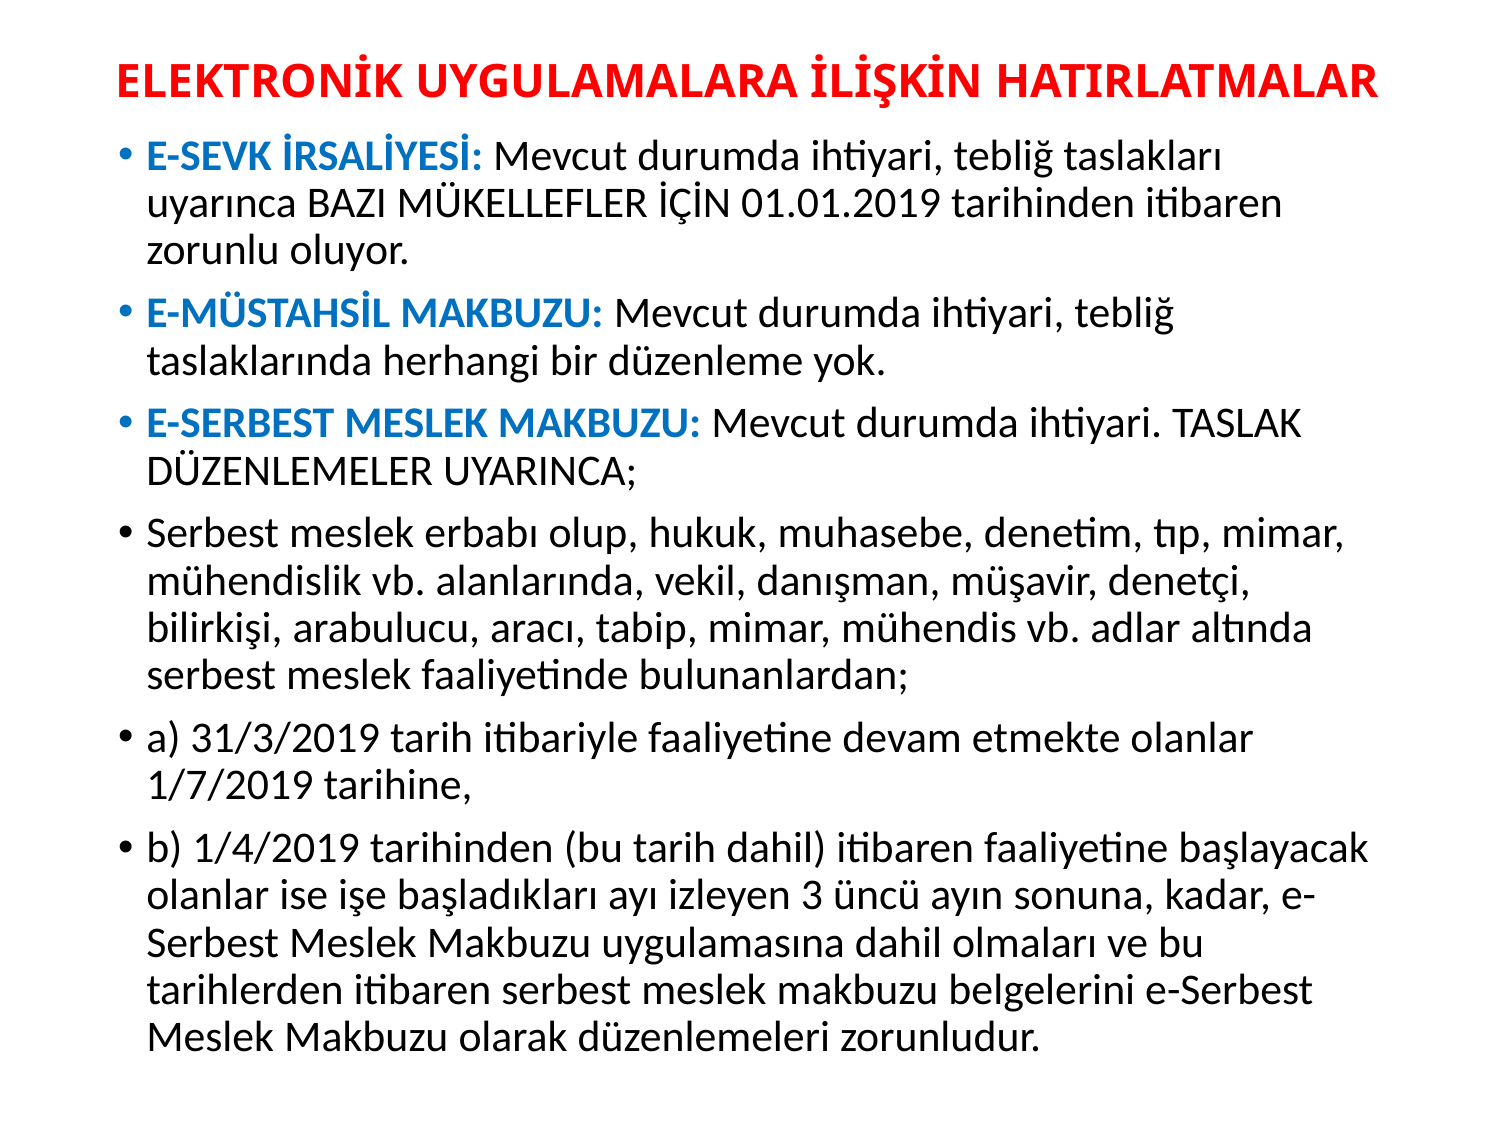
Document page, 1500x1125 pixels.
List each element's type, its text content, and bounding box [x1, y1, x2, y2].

list E-SEVK İRSALİYESİ: Mevcut durumda ihtiyari, tebliğ taslakları uyarınca BAZI MÜKELLEFLER İÇİN 01.01.2019 tarihinden itibaren zorunlu oluyor. E-MÜSTAHSİL MAKBUZU: Mevcut durumda ihtiyari, tebliğ taslaklarında herhangi bir düzenleme yok. E-SERBEST MESLEK MAKBUZU: Mevcut durumda ihtiyari. TASLAK DÜZENLEMELER UYARINCA; Serbest meslek erbabı olup, hukuk, muhasebe, denetim, tıp, mimar, mühendislik vb. alanlarında, vekil, danışman, müşavir, denetçi, bilirkişi, arabulucu, aracı, tabip, mimar, mühendis vb. adlar altında serbest meslek faaliyetinde bulunanlardan; a) 31/3/2019 tarih itibariyle faaliyetine devam etmekte olanlar 1/7/2019 tarihine, b) 1/4/2019 tarihinden (bu tarih dahil) itibaren faaliyetine başlayacak olanlar ise işe başladıkları ayı izleyen 3 üncü ayın sonuna, kadar, e-Serbest Meslek Makbuzu uygulamasına dahil olmaları ve bu tarihlerden itibaren serbest meslek makbuzu belgelerini e-Serbest Meslek Makbuzu olarak düzenlemeleri zorunludur. [103, 125, 1397, 1100]
title ELEKTRONİK UYGULAMALARA İLİŞKİN HATIRLATMALAR [100, 24, 1395, 141]
